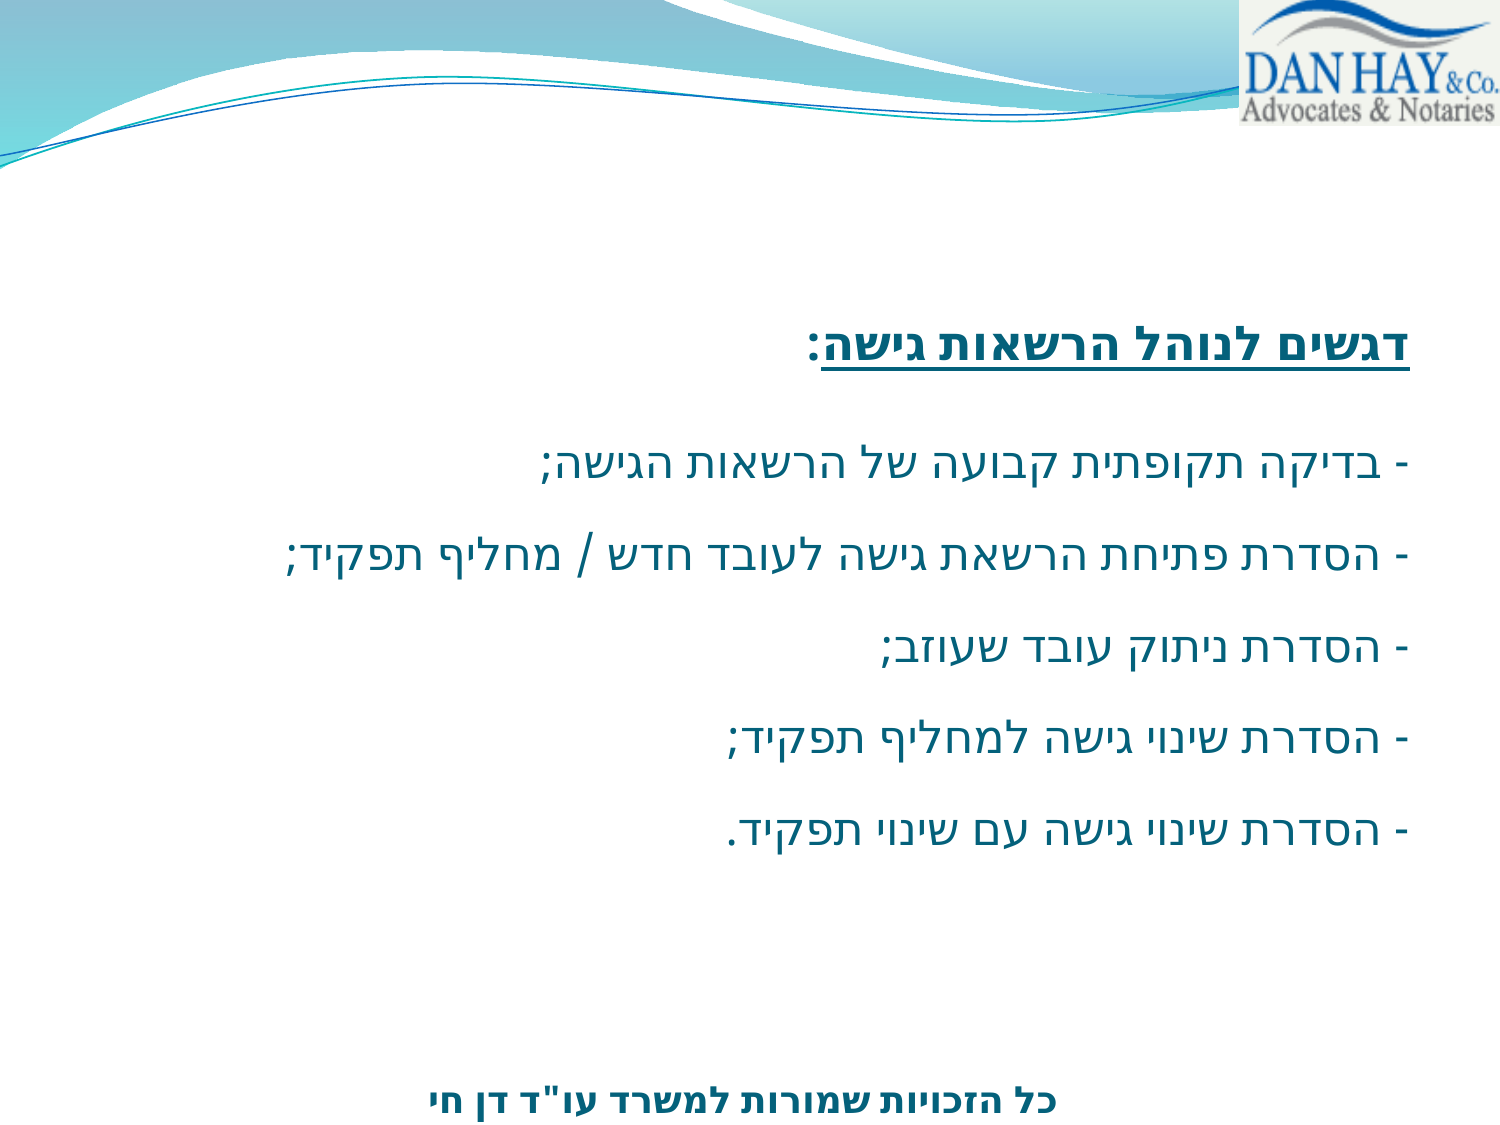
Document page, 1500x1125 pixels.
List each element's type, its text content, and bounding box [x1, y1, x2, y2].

text_box כל הזכויות שמורות למשרד עו"ד דן חי ושות' 2019 © [413, 1068, 1176, 1125]
list דגשים לנוהל הרשאות גישה: - בדיקה תקופתית קבועה של הרשאות הגישה; - הסדרת פתיחת הרשאת גישה לעובד חדש / מחליף תפקיד; - הסדרת ניתוק עובד שעוזב; - הסדרת שינוי גישה למחליף תפקיד; - הסדרת שינוי גישה עם שינוי תפקיד. [75, 240, 1425, 961]
picture [1239, 0, 1500, 126]
